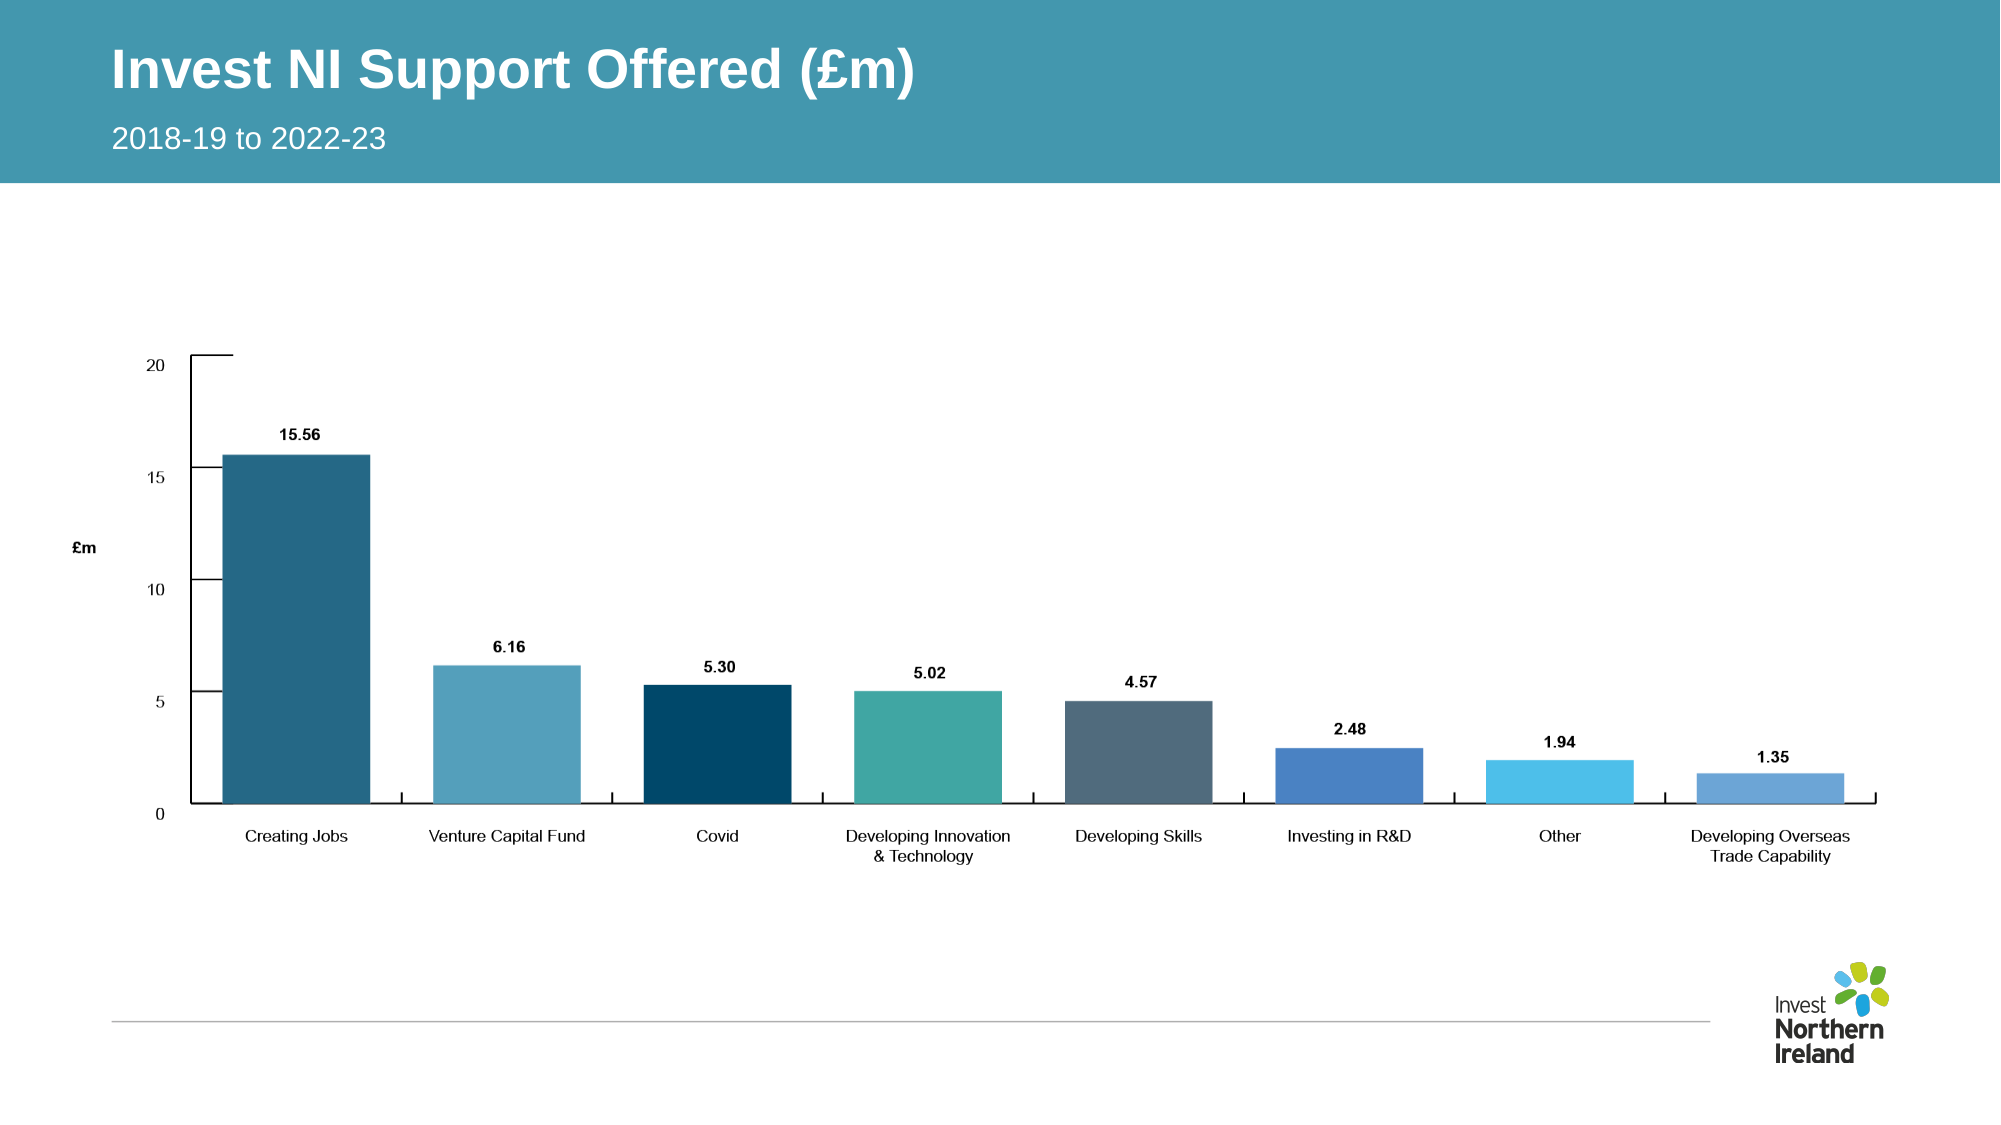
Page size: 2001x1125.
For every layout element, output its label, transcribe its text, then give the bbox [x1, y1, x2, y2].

list Invest NI Support Offered (£m) 2018-19 to 2022-23 [111, 32, 1711, 157]
picture [0, 187, 2000, 1063]
